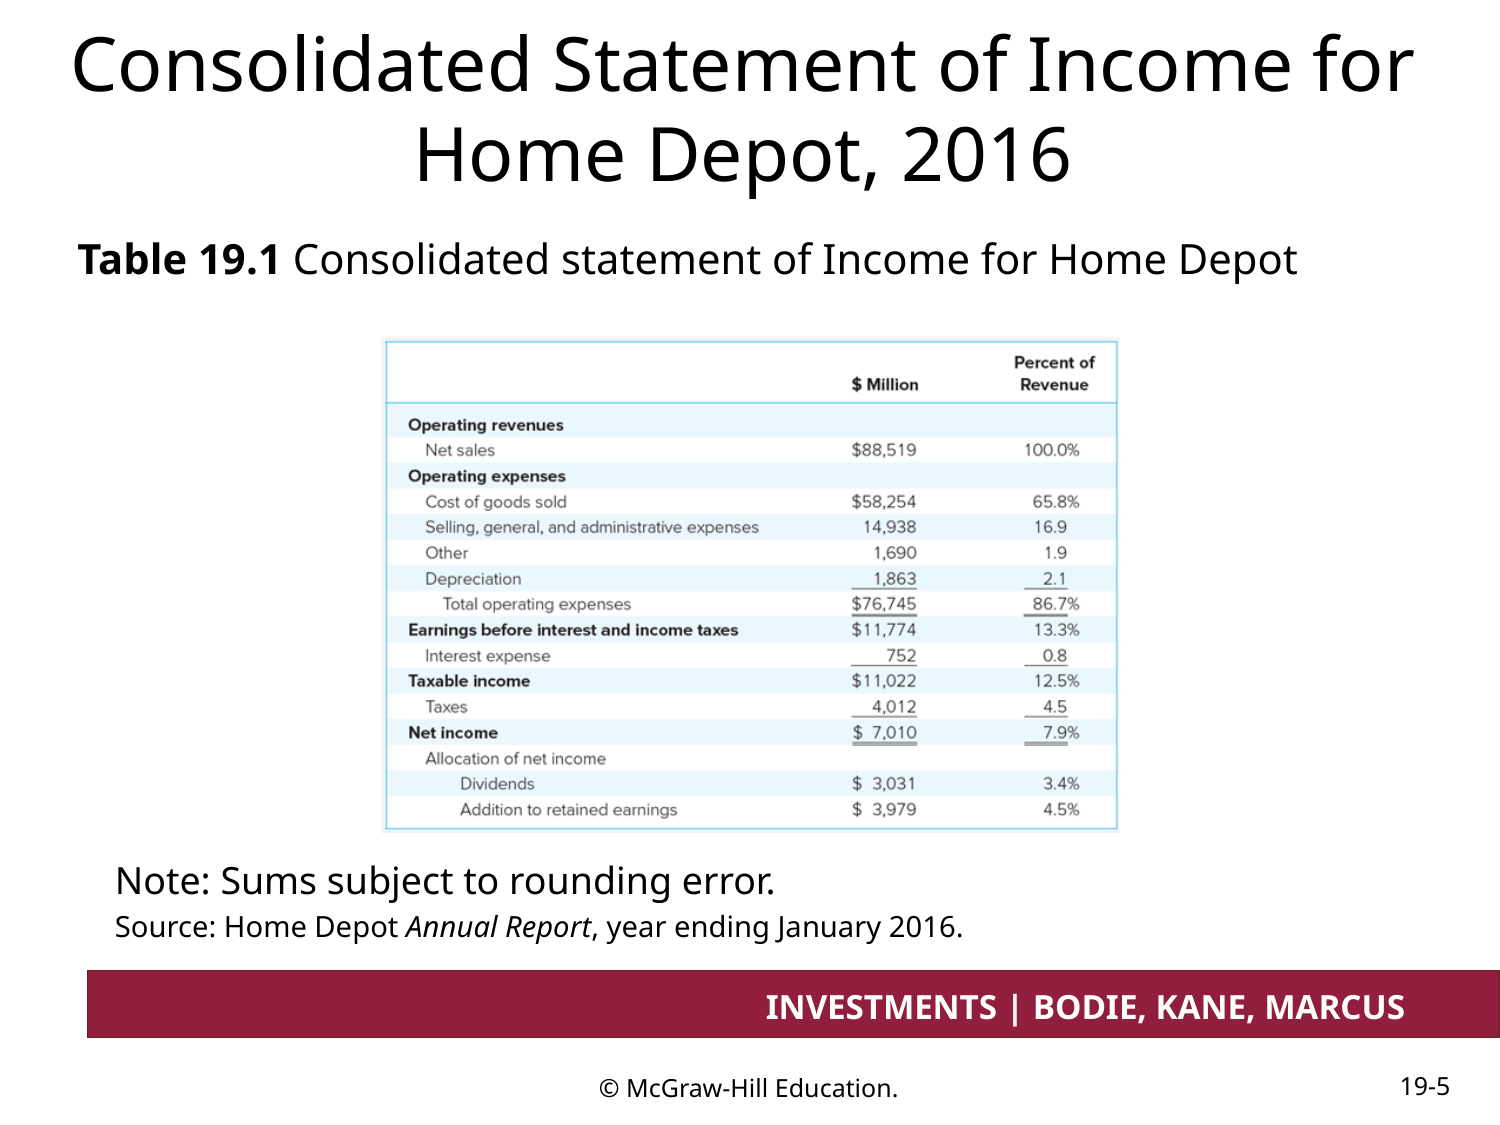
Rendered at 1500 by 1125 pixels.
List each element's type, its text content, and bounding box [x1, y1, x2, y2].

list Table 19.1 Consolidated statement of Income for Home Depot [62, 224, 1463, 306]
list Note: Sums subject to rounding error. Source: Home Depot Annual Report, year ending January 2016. [99, 849, 1475, 950]
picture [381, 337, 1119, 834]
title Consolidated Statement of Income for Home Depot, 2016 [24, 12, 1462, 200]
